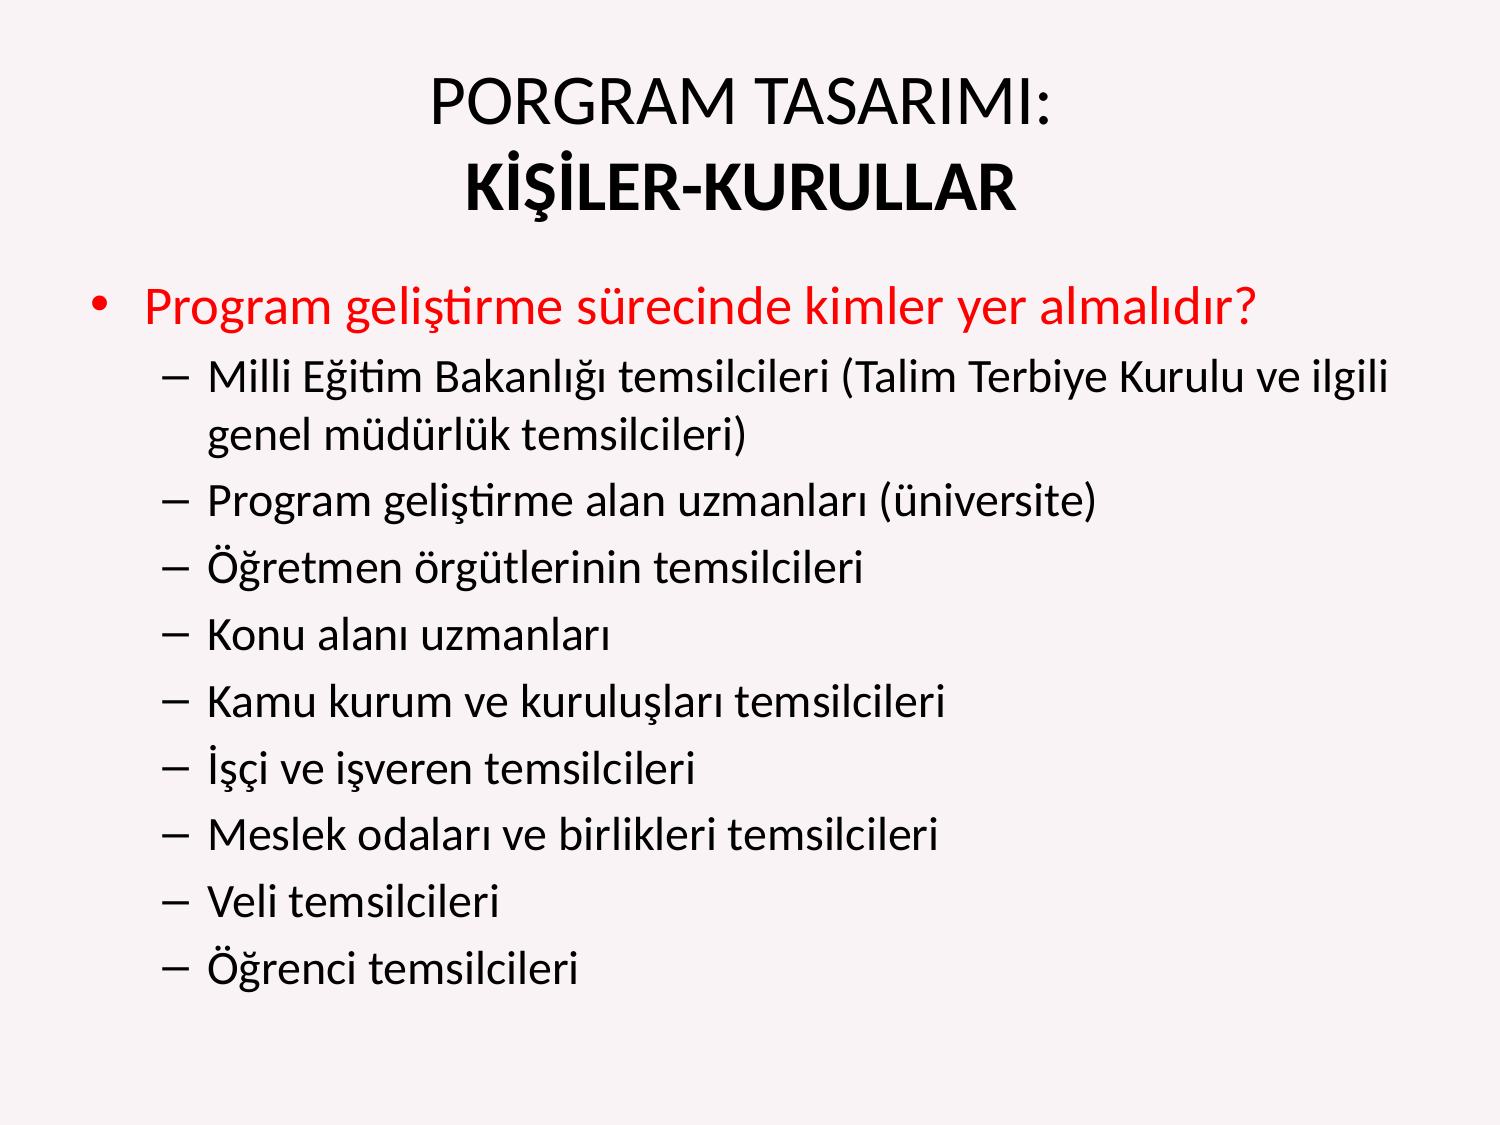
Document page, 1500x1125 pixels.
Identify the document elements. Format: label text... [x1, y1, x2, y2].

list Program geliştirme sürecinde kimler yer almalıdır? Milli Eğitim Bakanlığı temsilcileri (Talim Terbiye Kurulu ve ilgili genel müdürlük temsilcileri) Program geliştirme alan uzmanları (üniversite) Öğretmen örgütlerinin temsilcileri Konu alanı uzmanları Kamu kurum ve kuruluşları temsilcileri İşçi ve işveren temsilcileri Meslek odaları ve birlikleri temsilcileri Veli temsilcileri Öğrenci temsilcileri [75, 262, 1425, 1005]
title PORGRAM TASARIMI: KİŞİLER-KURULLAR [75, 45, 1425, 233]
